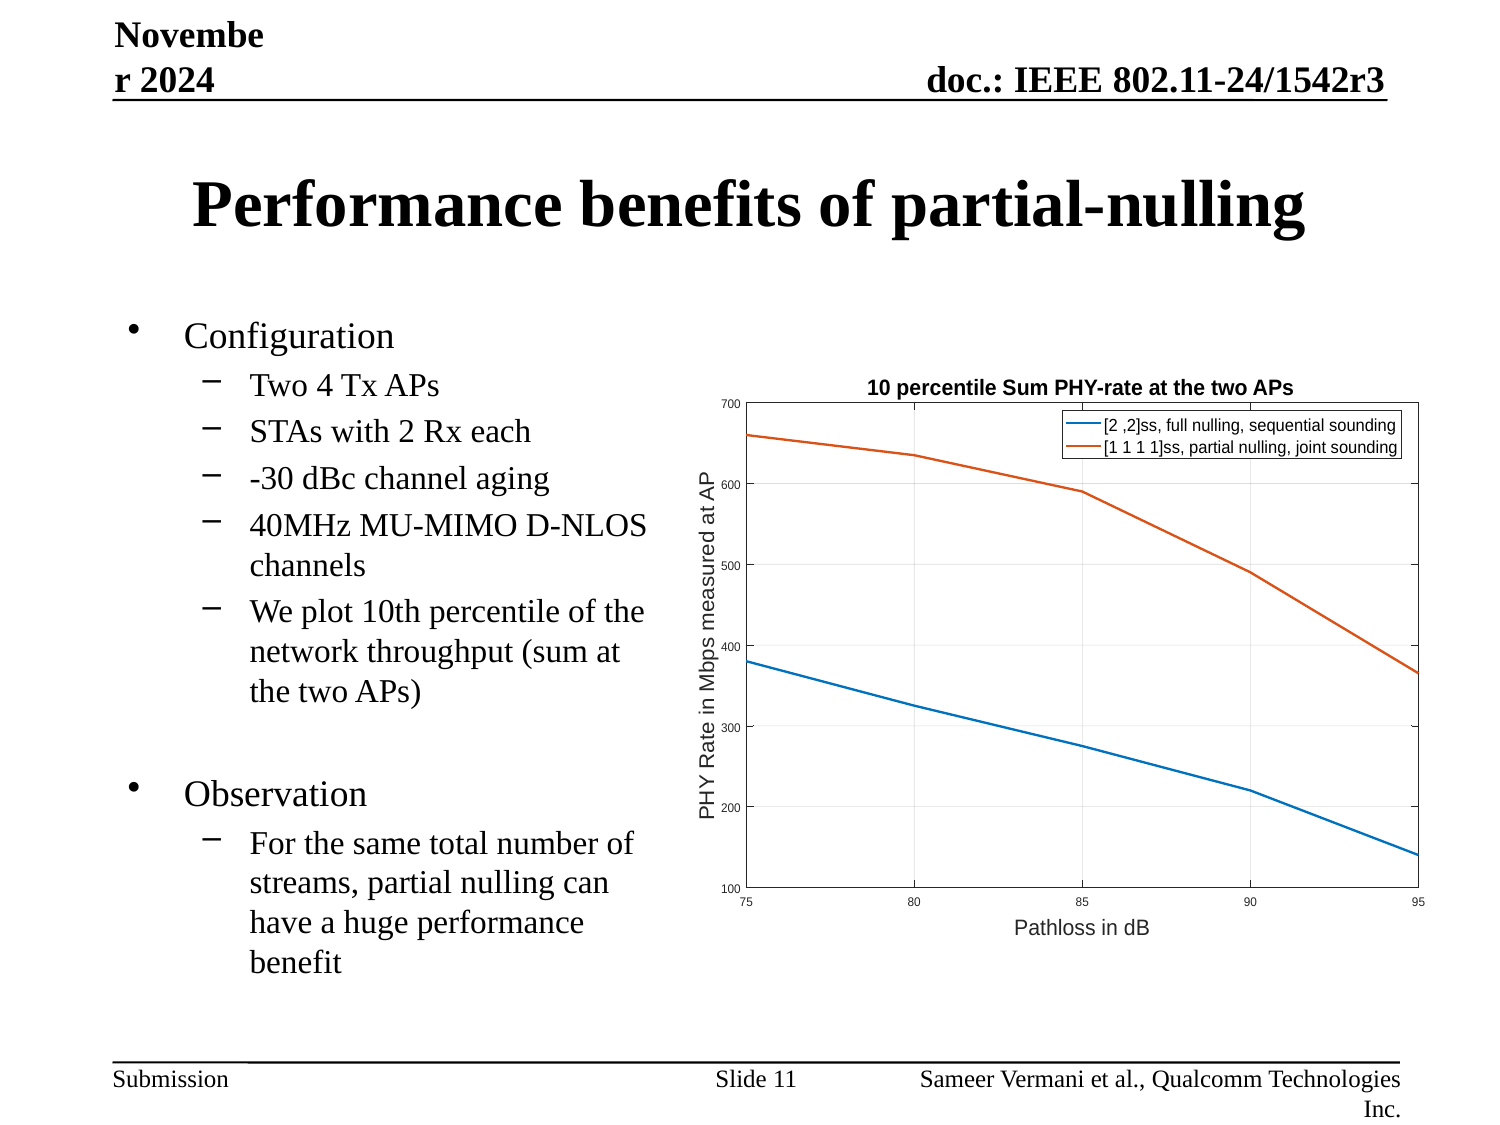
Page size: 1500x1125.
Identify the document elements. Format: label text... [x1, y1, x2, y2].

footer Sameer Vermani et al., Qualcomm Technologies Inc. [892, 1061, 1402, 1093]
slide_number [114, 54, 272, 101]
title Performance benefits of partial-nulling [112, 112, 1388, 288]
slide_number Slide 11 [712, 1061, 800, 1093]
picture [633, 357, 1500, 952]
list Configuration Two 4 Tx APs STAs with 2 Rx each -30 dBc channel aging 40MHz MU-MIMO D-NLOS channels We plot 10th percentile of the network throughput (sum at the two APs) Observation For the same total number of streams, partial nulling can have a huge performance benefit [112, 303, 672, 1017]
